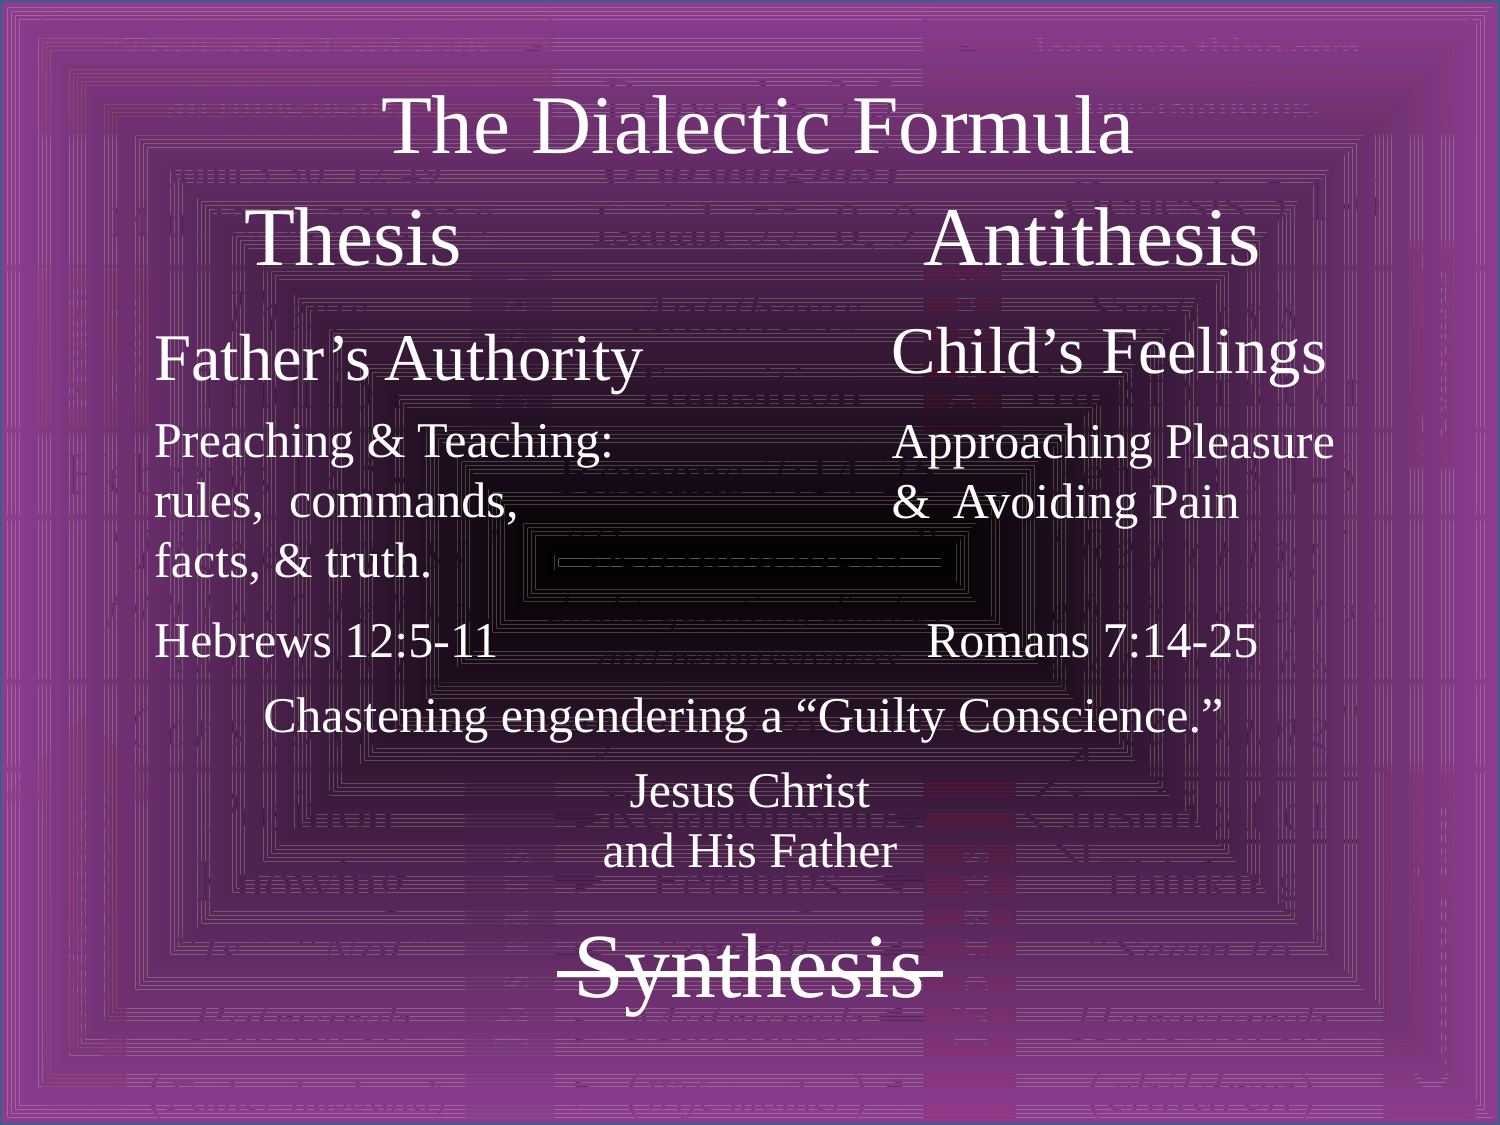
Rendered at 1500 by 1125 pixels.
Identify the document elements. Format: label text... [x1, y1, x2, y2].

text_box Synthesis [558, 898, 941, 971]
text_box Jesus Christ and His Father [587, 749, 913, 885]
text_box Child’s Feelings [876, 299, 1343, 395]
text_box [0, 0, 1500, 1125]
text_box Approaching Pleasure & Avoiding Pain [876, 401, 1351, 536]
text_box Father’s Authority [139, 305, 660, 401]
text_box Romans 7:14-25 [911, 599, 1274, 675]
text_box Hebrews 12:5-11 [139, 599, 514, 675]
text_box The Dialectic Formula [366, 62, 1151, 178]
text_box Thesis [229, 174, 477, 290]
text_box Chastening engendering a “Guilty Conscience.” [248, 674, 1252, 750]
text_box Preaching & Teaching: rules, commands, facts, & truth. [139, 399, 629, 595]
text_box Antithesis [908, 174, 1277, 290]
text_box Synthesis [558, 981, 941, 1024]
